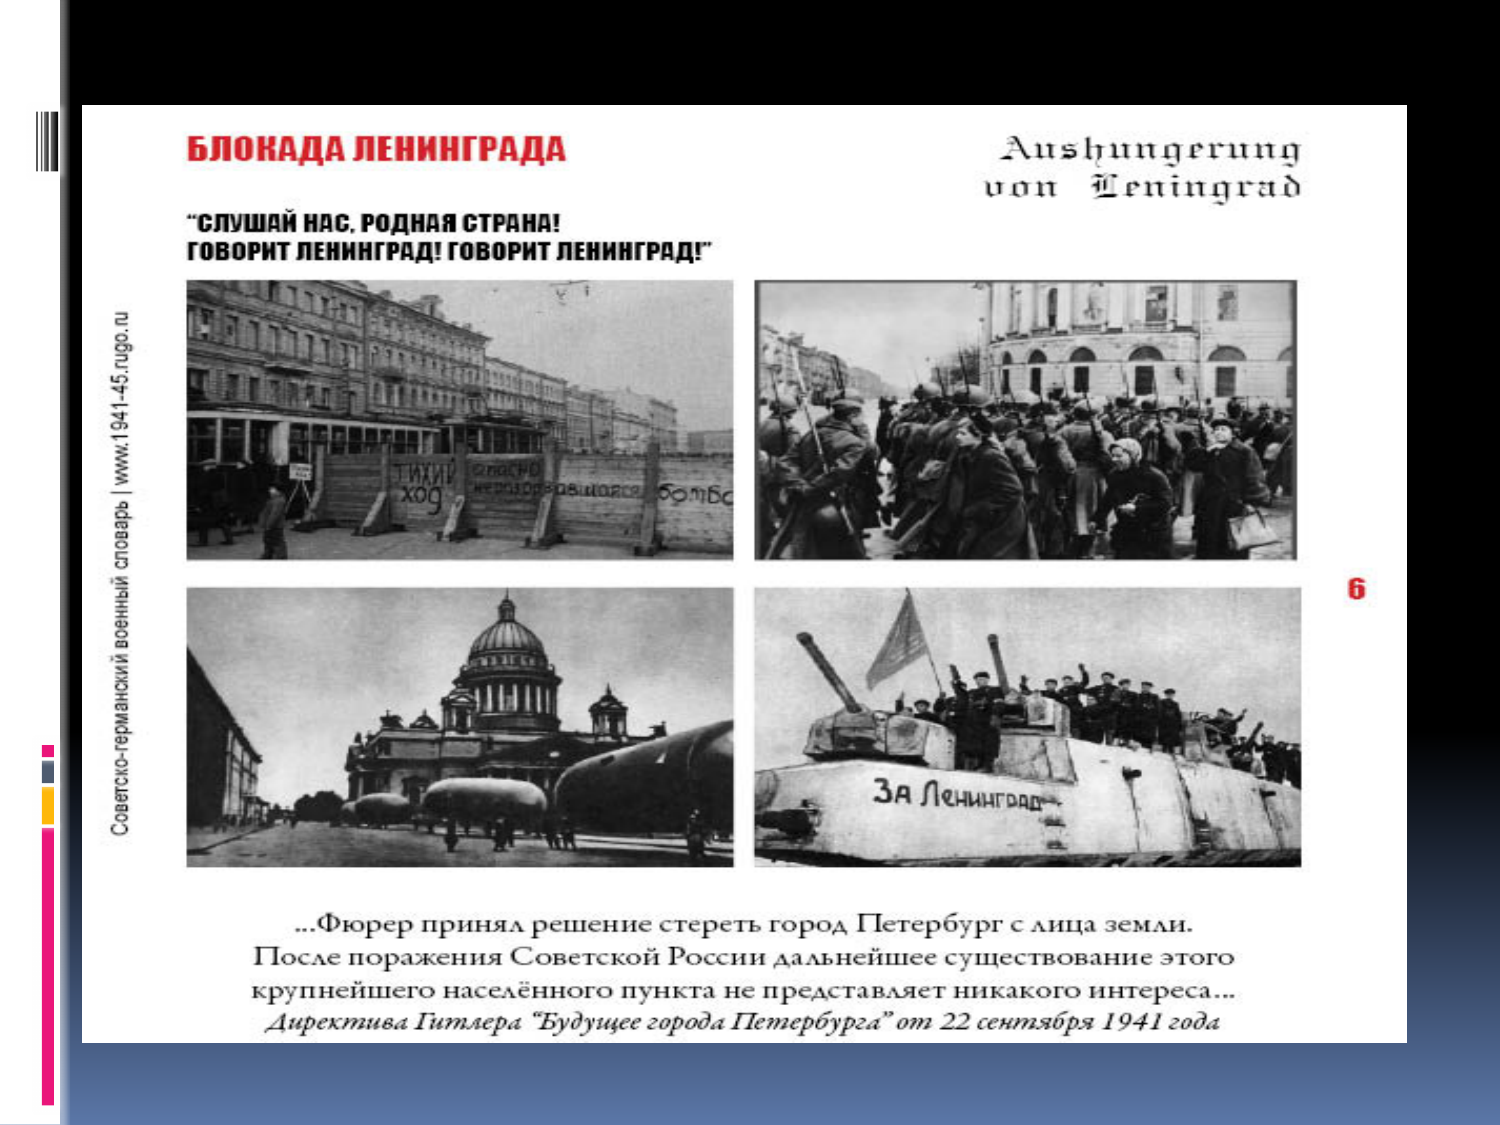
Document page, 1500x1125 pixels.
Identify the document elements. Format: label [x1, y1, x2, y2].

picture [81, 104, 1407, 1044]
